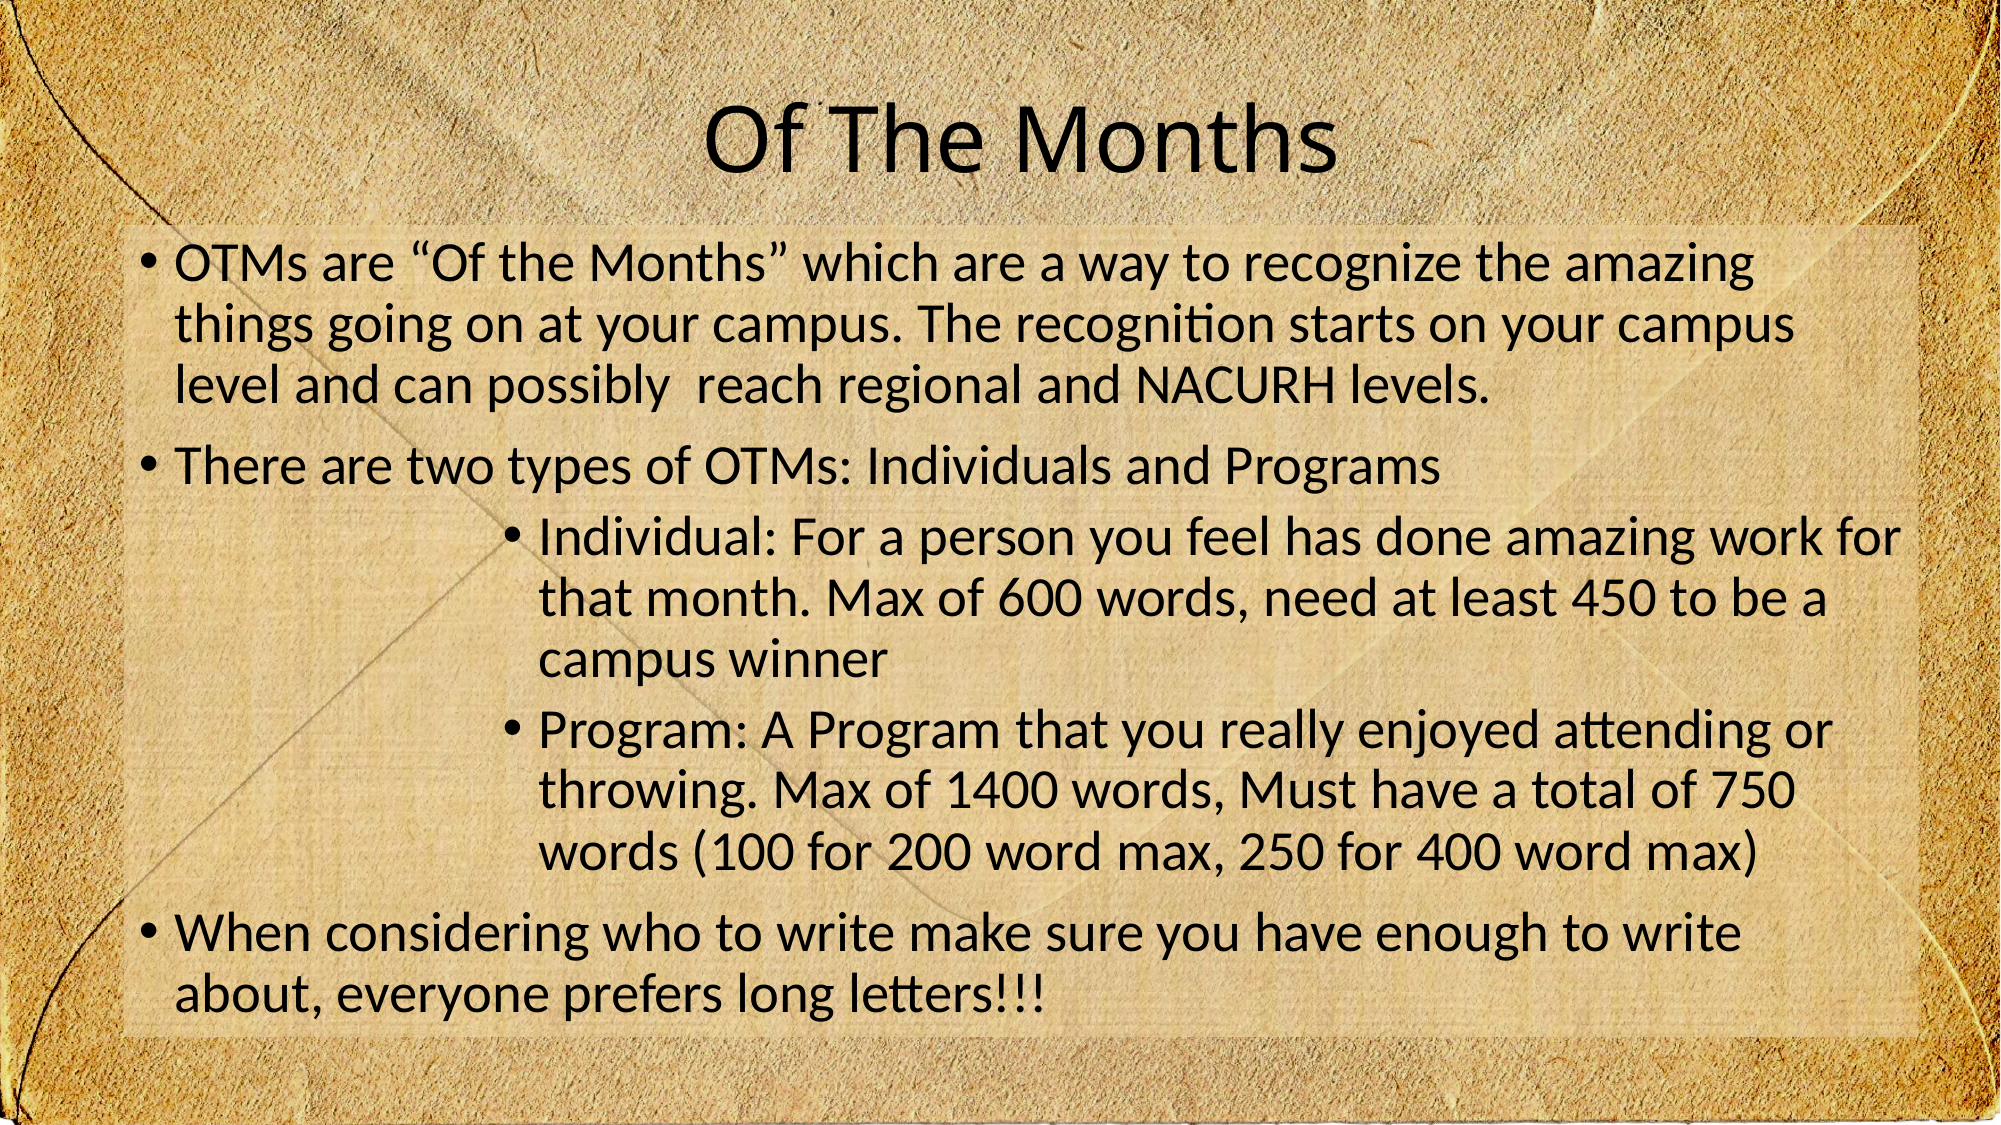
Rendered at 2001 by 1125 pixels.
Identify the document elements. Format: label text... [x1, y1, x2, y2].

title Of The Months [646, 33, 1397, 224]
list OTMs are “Of the Months” which are a way to recognize the amazing things going on at your campus. The recognition starts on your campus level and can possibly reach regional and NACURH levels. There are two types of OTMs: Individuals and Programs Individual: For a person you feel has done amazing work for that month. Max of 600 words, need at least 450 to be a campus winner Program: A Program that you really enjoyed attending or throwing. Max of 1400 words, Must have a total of 750 words (100 for 200 word max, 250 for 400 word max) When considering who to write make sure you have enough to write about, everyone prefers long letters!!! [123, 224, 1919, 1037]
picture [0, 0, 2001, 1125]
